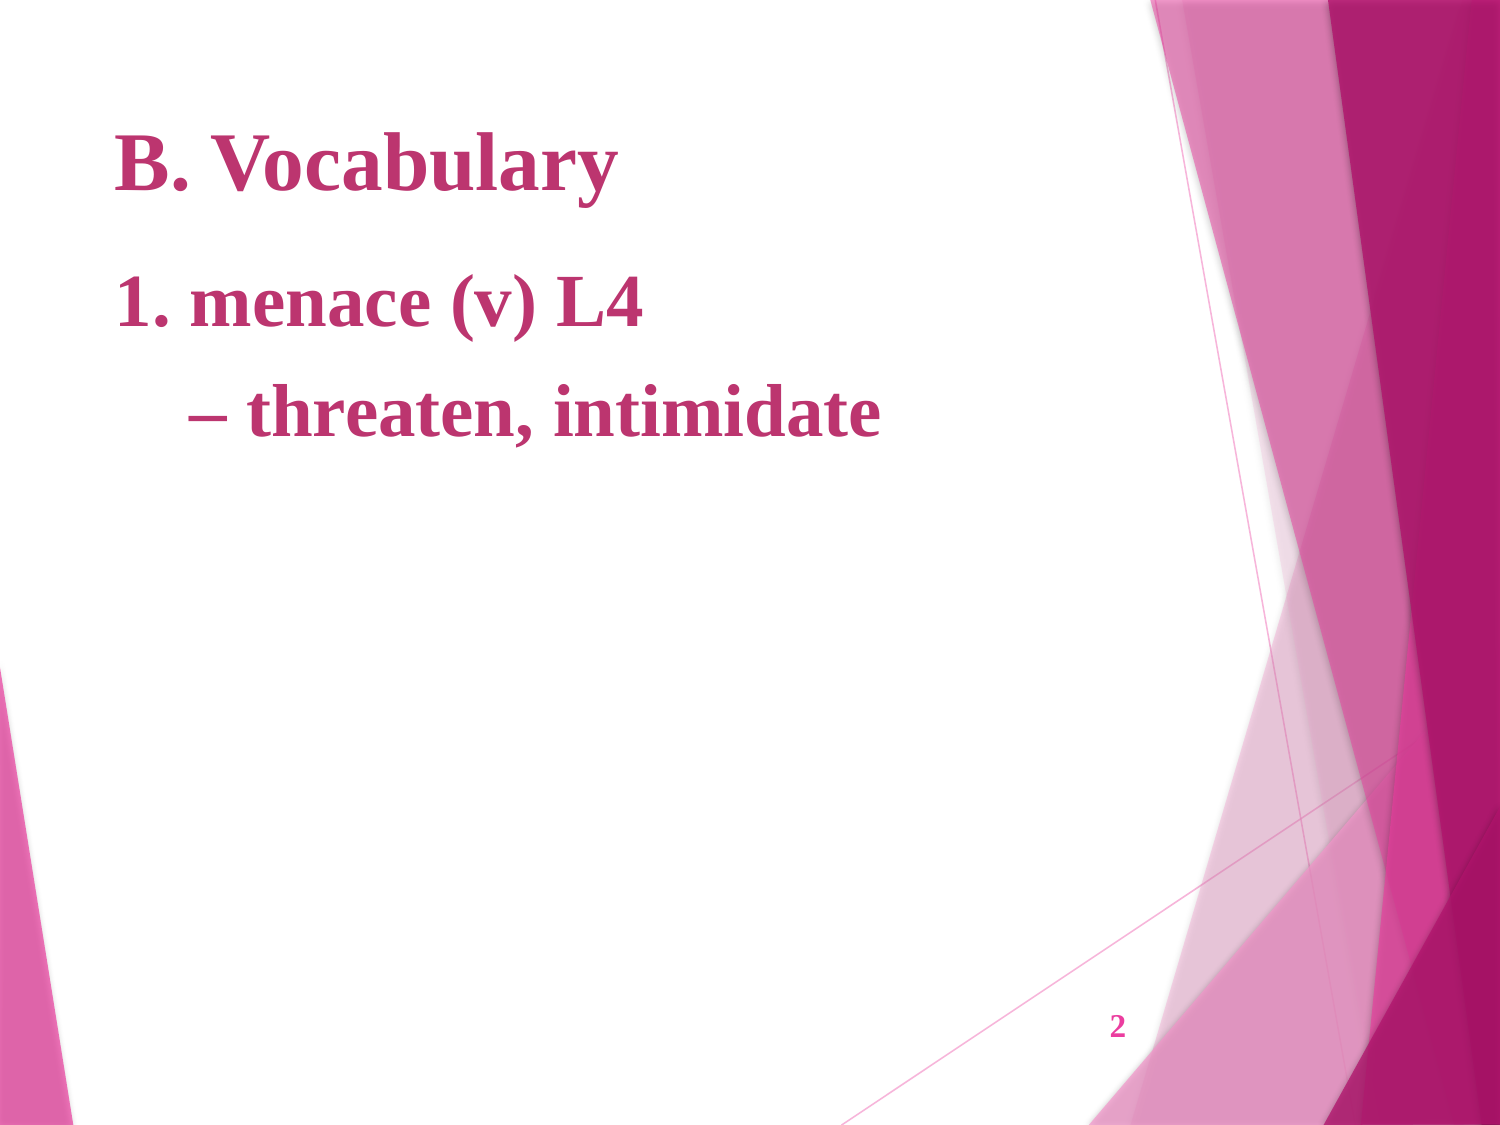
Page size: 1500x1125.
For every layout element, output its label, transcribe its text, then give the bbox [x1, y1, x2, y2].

title B. Vocabulary [99, 99, 1142, 243]
slide_number 2 [1057, 996, 1142, 1051]
list 1. menace (v) L4 – threaten, intimidate [99, 243, 1450, 894]
